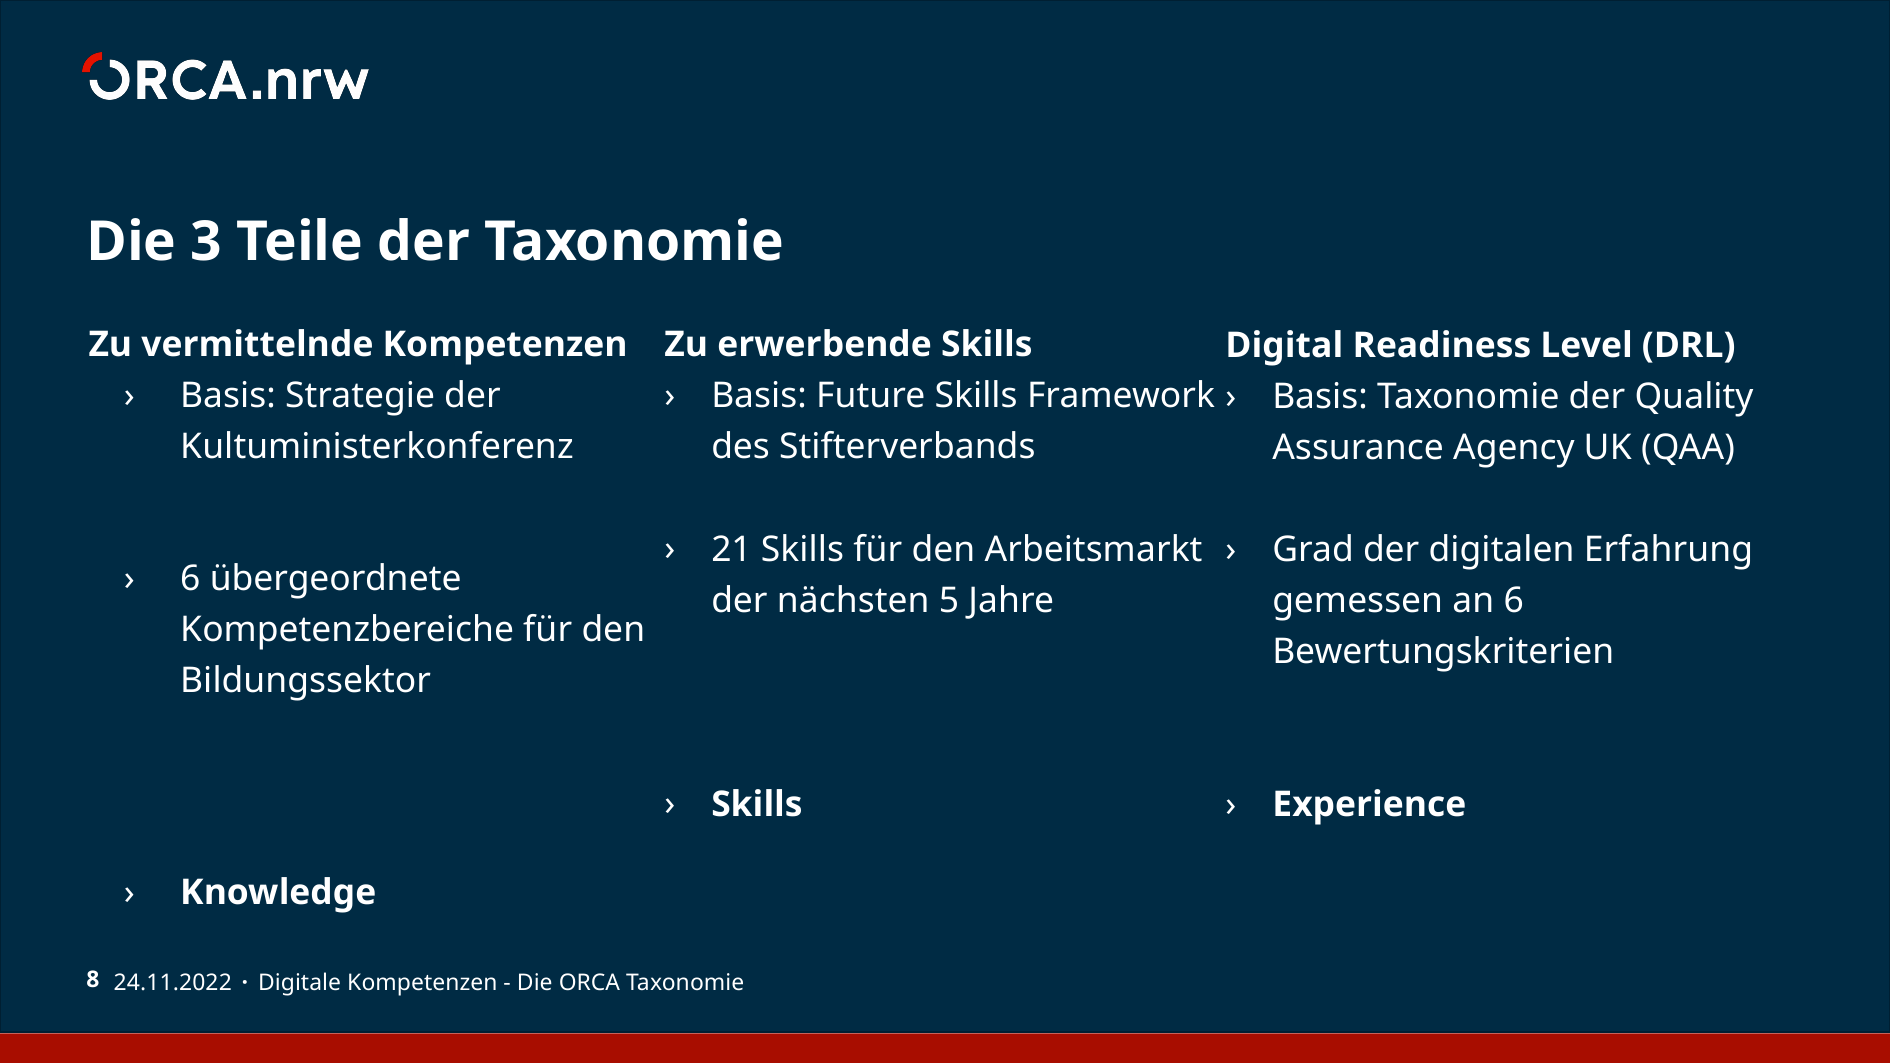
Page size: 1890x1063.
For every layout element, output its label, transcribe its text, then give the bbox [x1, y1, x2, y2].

footer Digitale Kompetenzen - Die ORCA Taxonomie [258, 951, 1802, 1011]
picture [82, 52, 369, 152]
text_box Digital Readiness Level (DRL) Basis: Taxonomie der Quality Assurance Agency UK (QAA) Grad der digitalen Erfahrung gemessen an 6 Bewertungskriterien Experience [1225, 313, 1787, 875]
title Die 3 Teile der Taxonomie [85, 207, 1716, 279]
text_box Zu erwerbende Skills Basis: Future Skills Framework des Stifterverbands 21 Skills für den Arbeitsmarkt der nächsten 5 Jahre Skills [664, 312, 1226, 874]
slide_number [112, 951, 233, 1011]
list Zu vermittelnde Kompetenzen Basis: Strategie der Kultuministerkonferenz 6 übergeordnete Kompetenzbereiche für den Bildungssektor Knowledge [88, 312, 650, 874]
